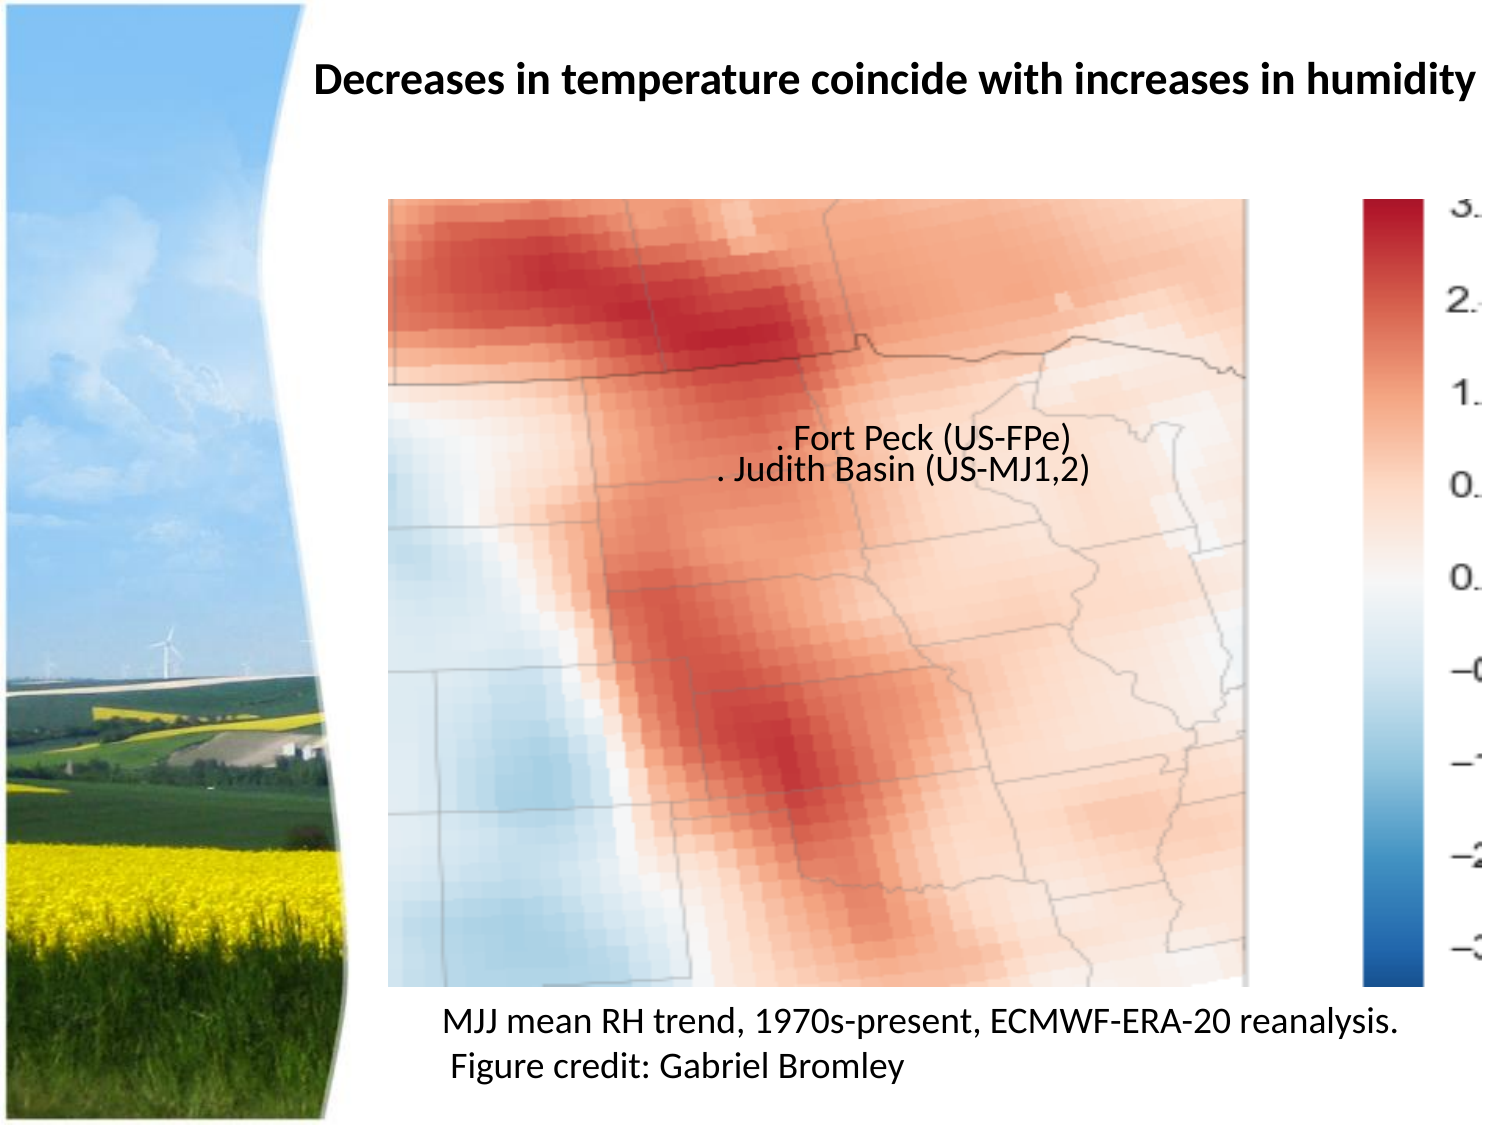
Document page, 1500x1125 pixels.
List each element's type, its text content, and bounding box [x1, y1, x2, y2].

text_box Decreases in temperature coincide with increases in humidity [298, 40, 1500, 183]
picture [0, 0, 1500, 1125]
text_box MJJ mean RH trend, 1970s-present, ECMWF-ERA-20 reanalysis. Figure credit: Gabriel Bromley [427, 996, 1416, 1093]
